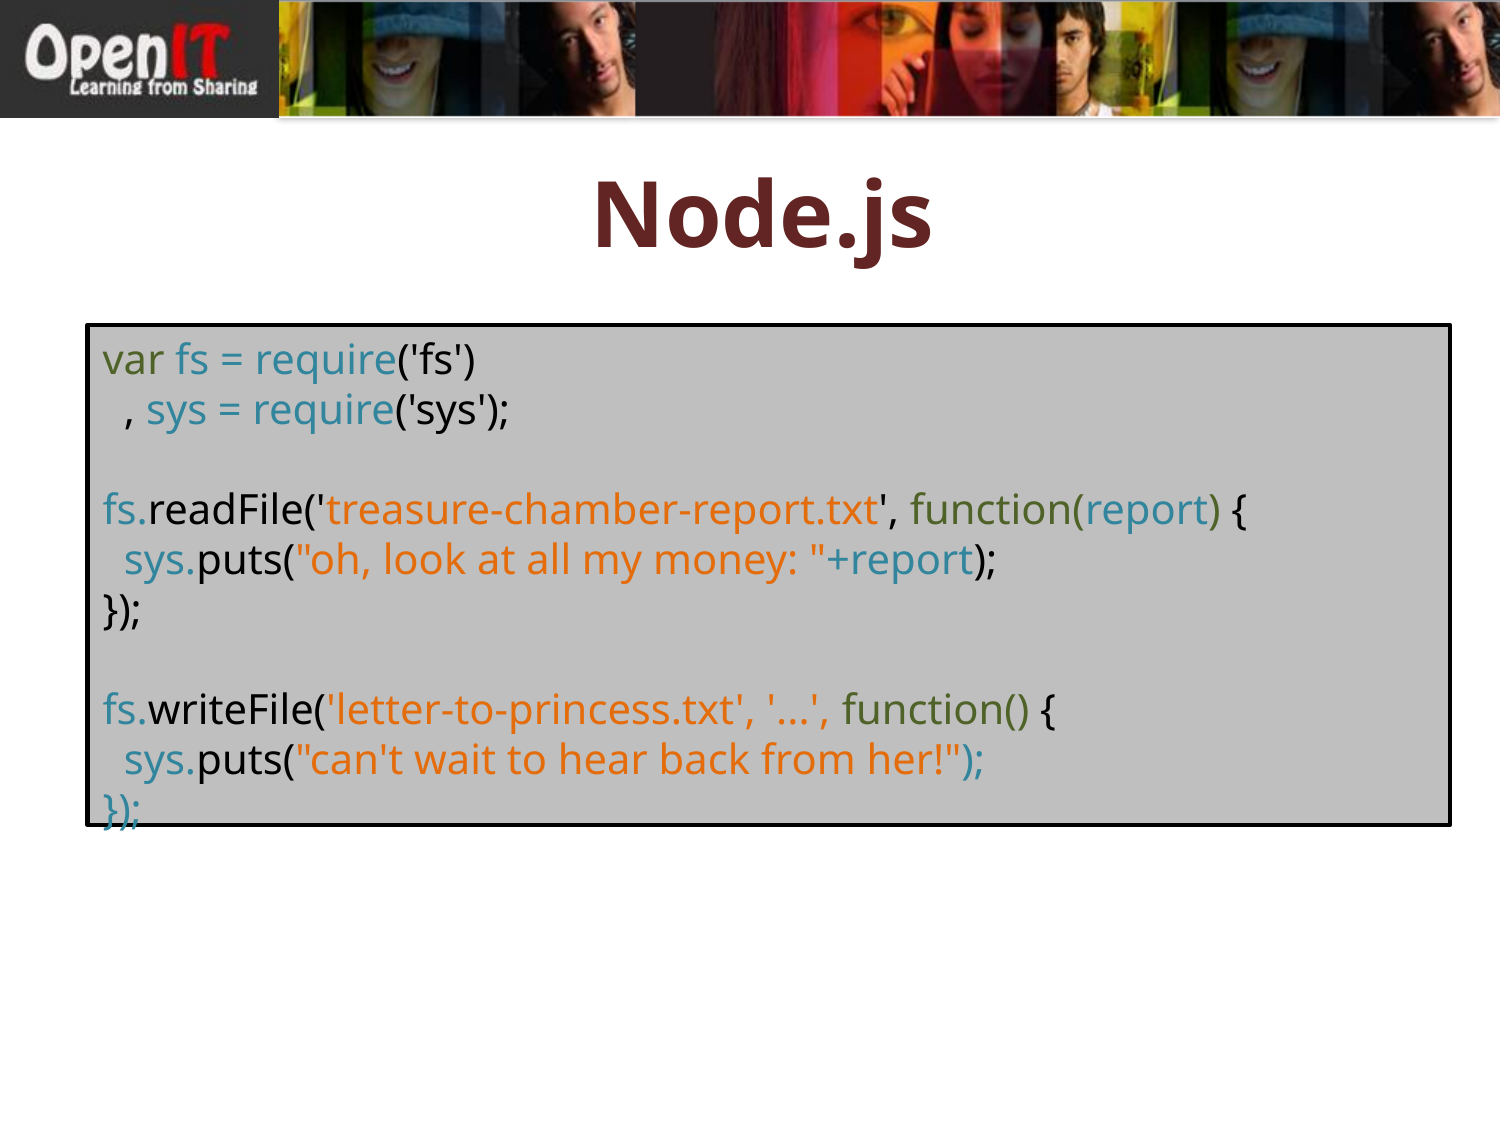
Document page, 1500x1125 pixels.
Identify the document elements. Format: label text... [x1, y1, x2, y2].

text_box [0, 0, 1500, 118]
title Node.js [87, 126, 1438, 305]
list var fs = require('fs') , sys = require('sys'); fs.readFile('treasure-chamber-report.txt', function(report) { sys.puts("oh, look at all my money: "+report); }); fs.writeFile('letter-to-princess.txt', '...', function() { sys.puts("can't wait to hear back from her!"); }); [85, 323, 1452, 827]
